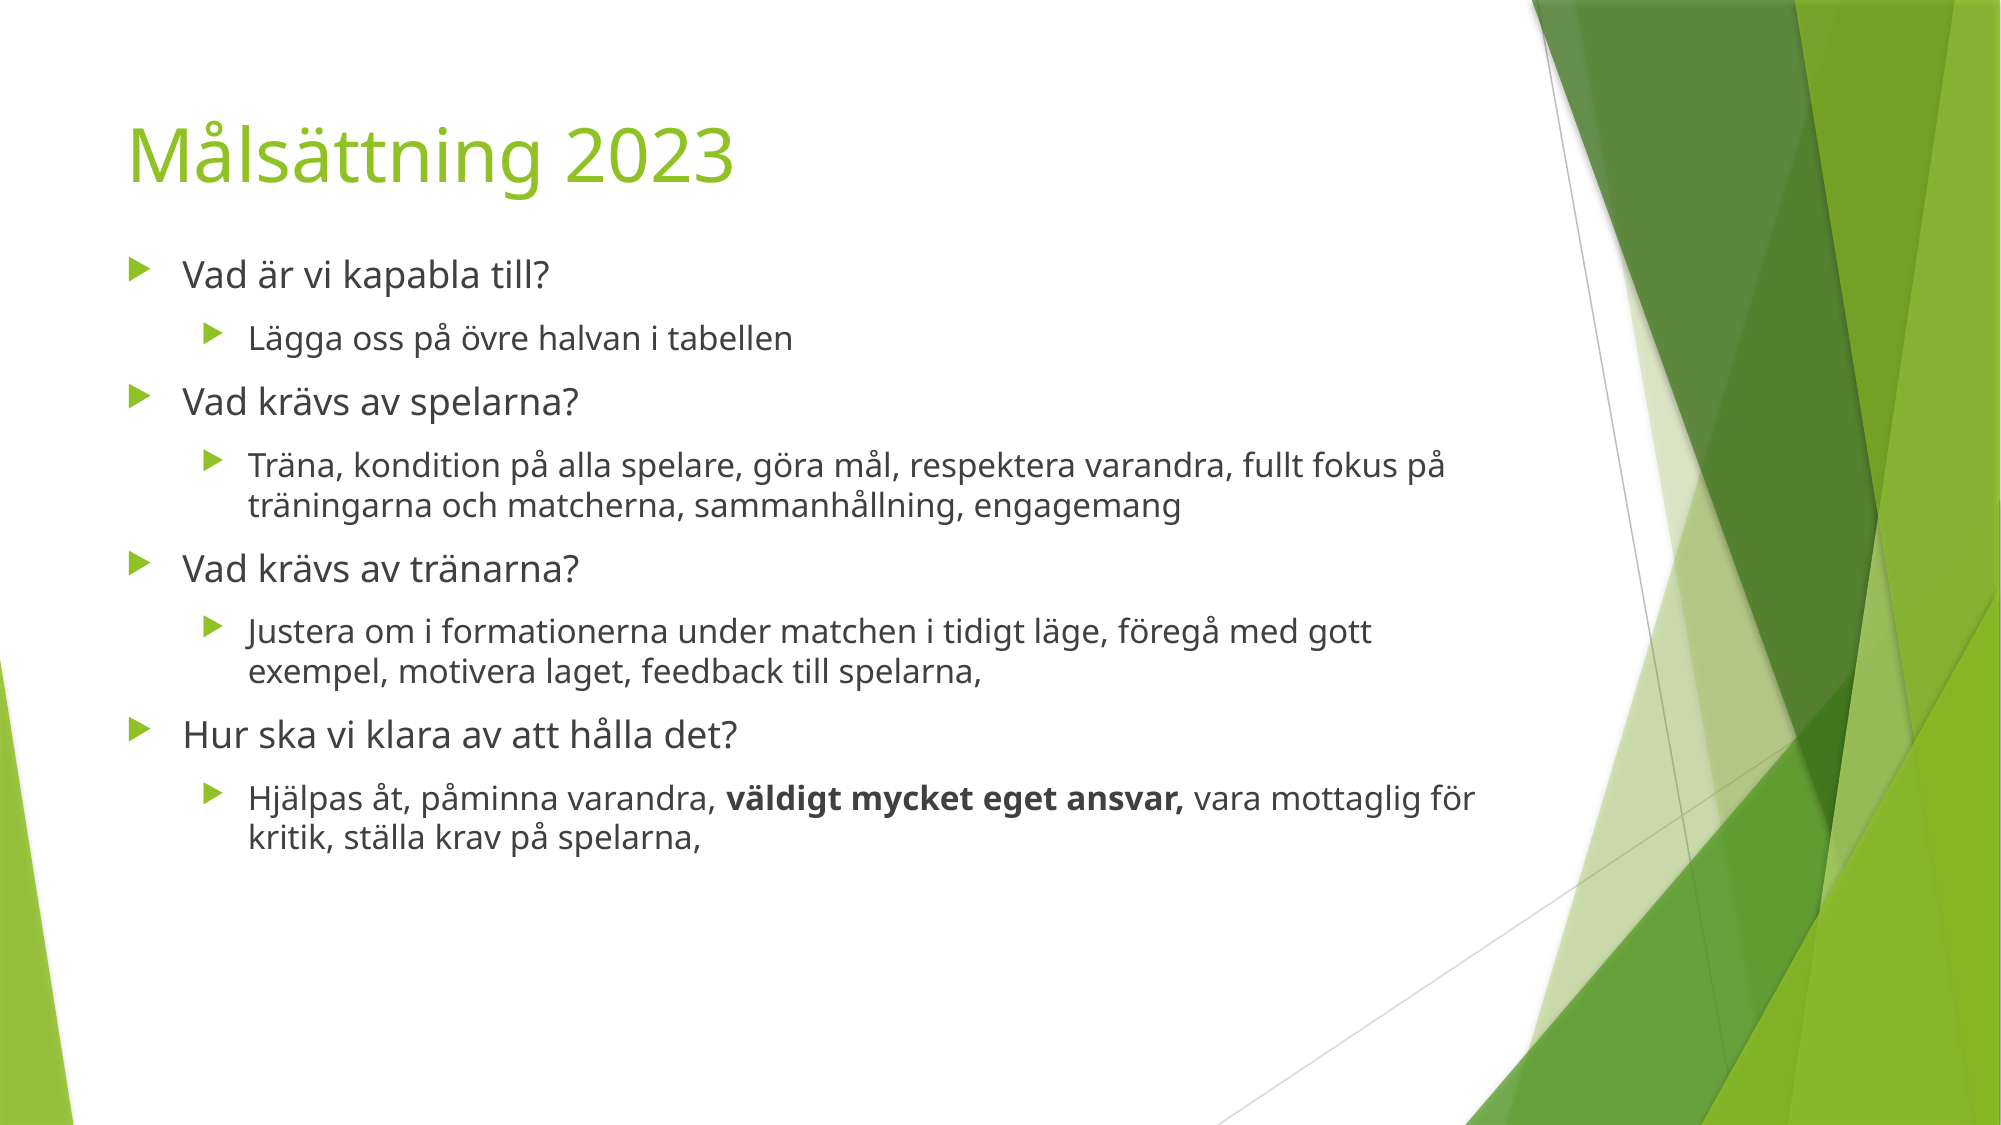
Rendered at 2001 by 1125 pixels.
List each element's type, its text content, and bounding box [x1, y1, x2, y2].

title Målsättning 2023 [111, 99, 1522, 243]
list Vad är vi kapabla till? Lägga oss på övre halvan i tabellen Vad krävs av spelarna? Träna, kondition på alla spelare, göra mål, respektera varandra, fullt fokus på träningarna och matcherna, sammanhållning, engagemang Vad krävs av tränarna? Justera om i formationerna under matchen i tidigt läge, föregå med gott exempel, motivera laget, feedback till spelarna, Hur ska vi klara av att hålla det? Hjälpas åt, påminna varandra, väldigt mycket eget ansvar, vara mottaglig för kritik, ställa krav på spelarna, [111, 243, 1522, 881]
